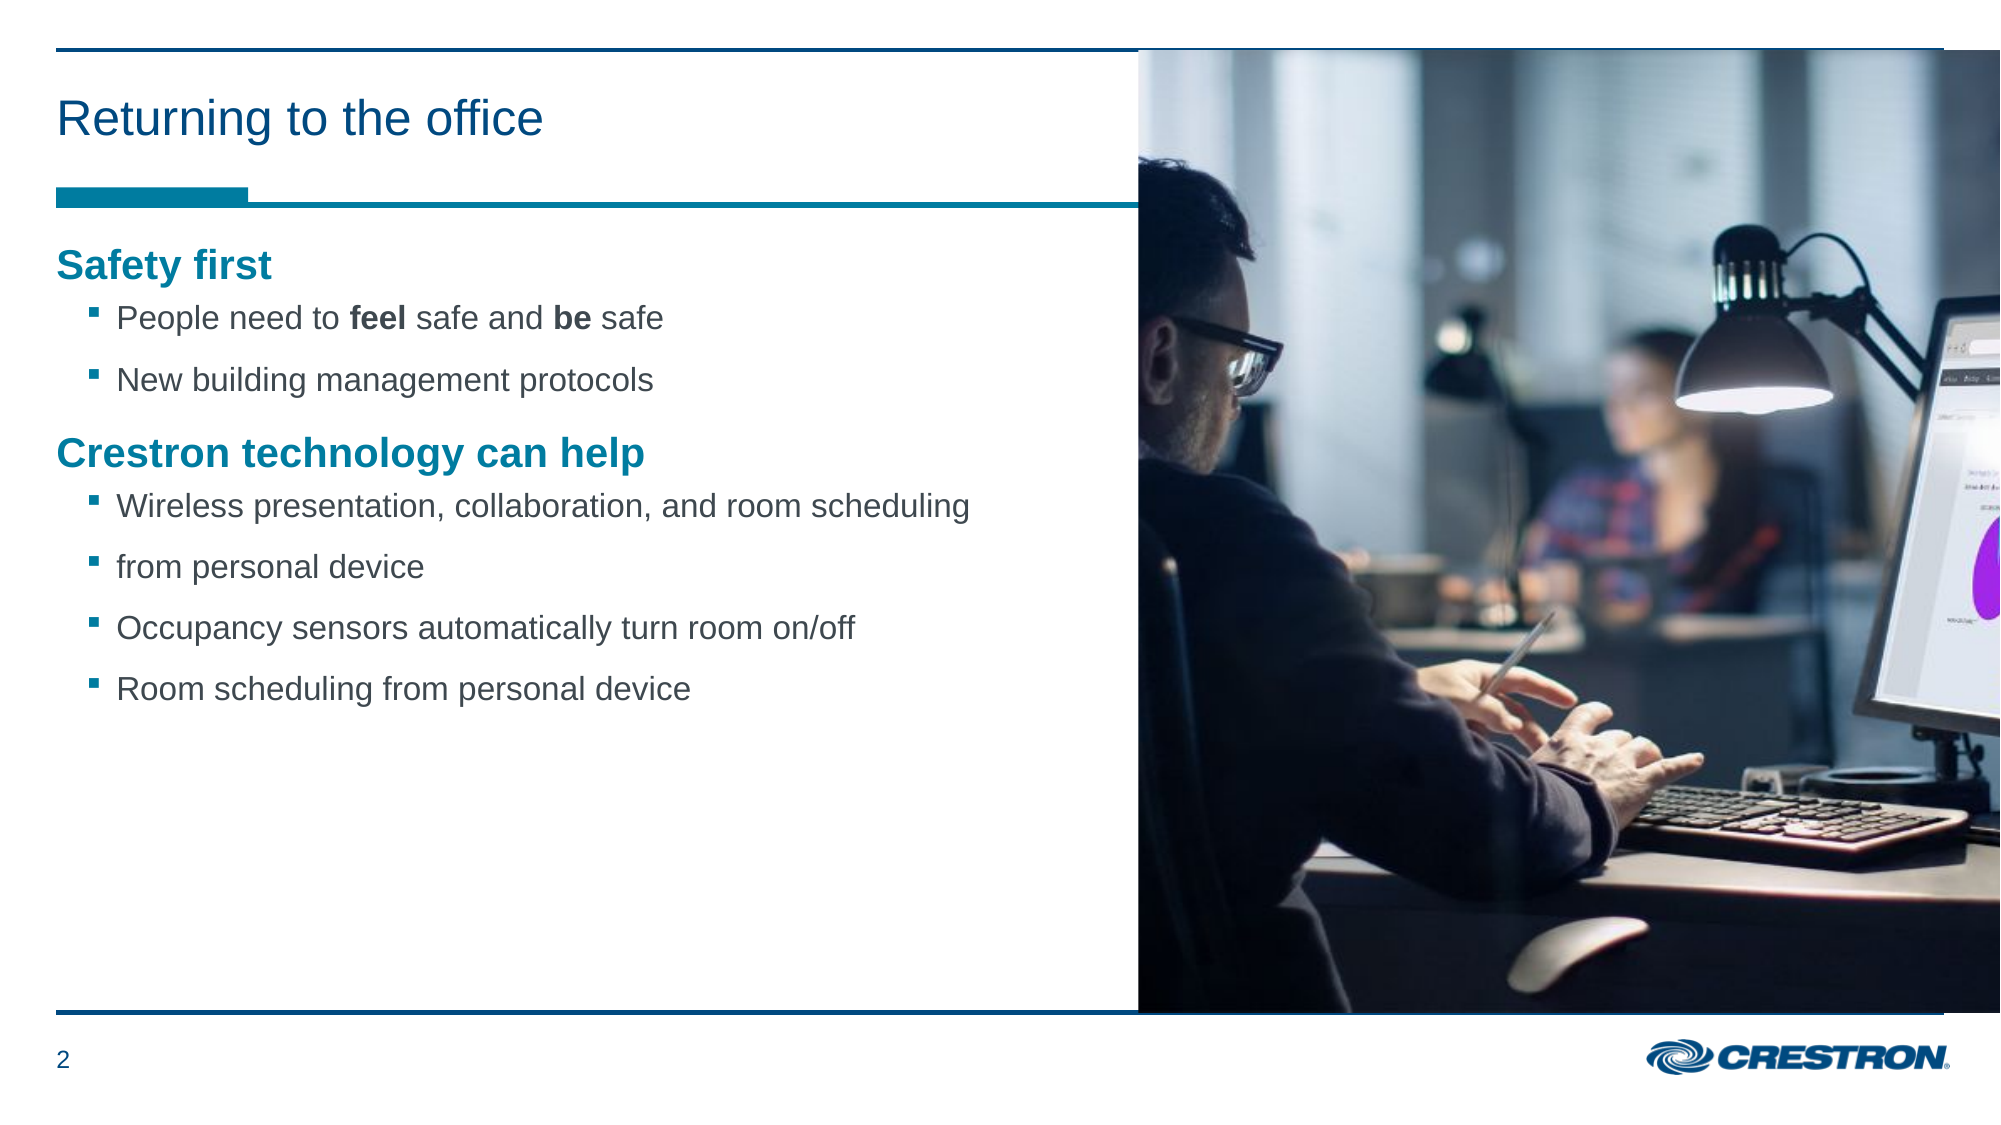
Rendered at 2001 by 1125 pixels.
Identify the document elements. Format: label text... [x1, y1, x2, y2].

list Safety first People need to feel safe and be safe New building management protocols Crestron technology can help Wireless presentation, collaboration, and room scheduling from personal device Occupancy sensors automatically turn room on/off Room scheduling from personal device [56, 243, 1138, 1013]
title Returning to the office [56, 50, 1138, 188]
picture [1646, 1039, 1950, 1075]
picture [1138, 49, 2000, 1013]
